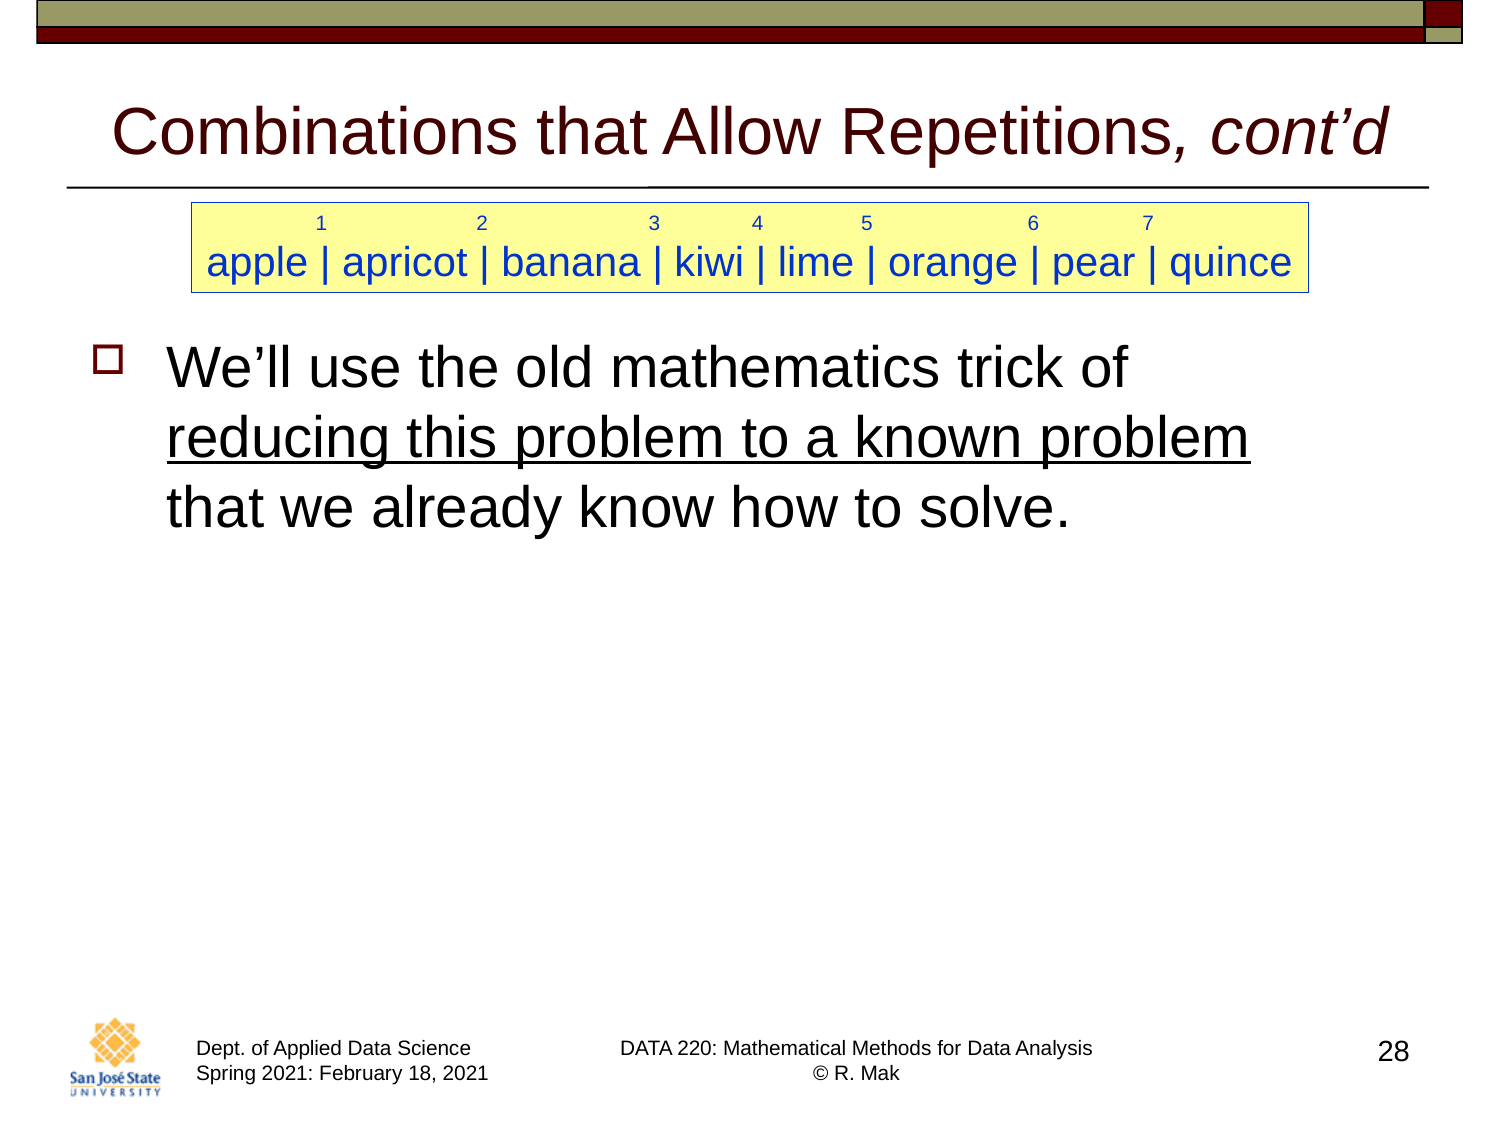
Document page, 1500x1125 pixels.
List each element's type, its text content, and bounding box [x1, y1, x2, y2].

text_box 1 2 3 4 5 6 7 apple | apricot | banana | kiwi | lime | orange | pear | quince [191, 202, 1309, 293]
picture [60, 1012, 166, 1112]
title Combinations that Allow Repetitions, cont’d [75, 67, 1425, 175]
slide_number 28 [1305, 1025, 1425, 1100]
list We’ll use the old mathematics trick of reducing this problem to a known problem that we already know how to solve. [75, 322, 1425, 1006]
